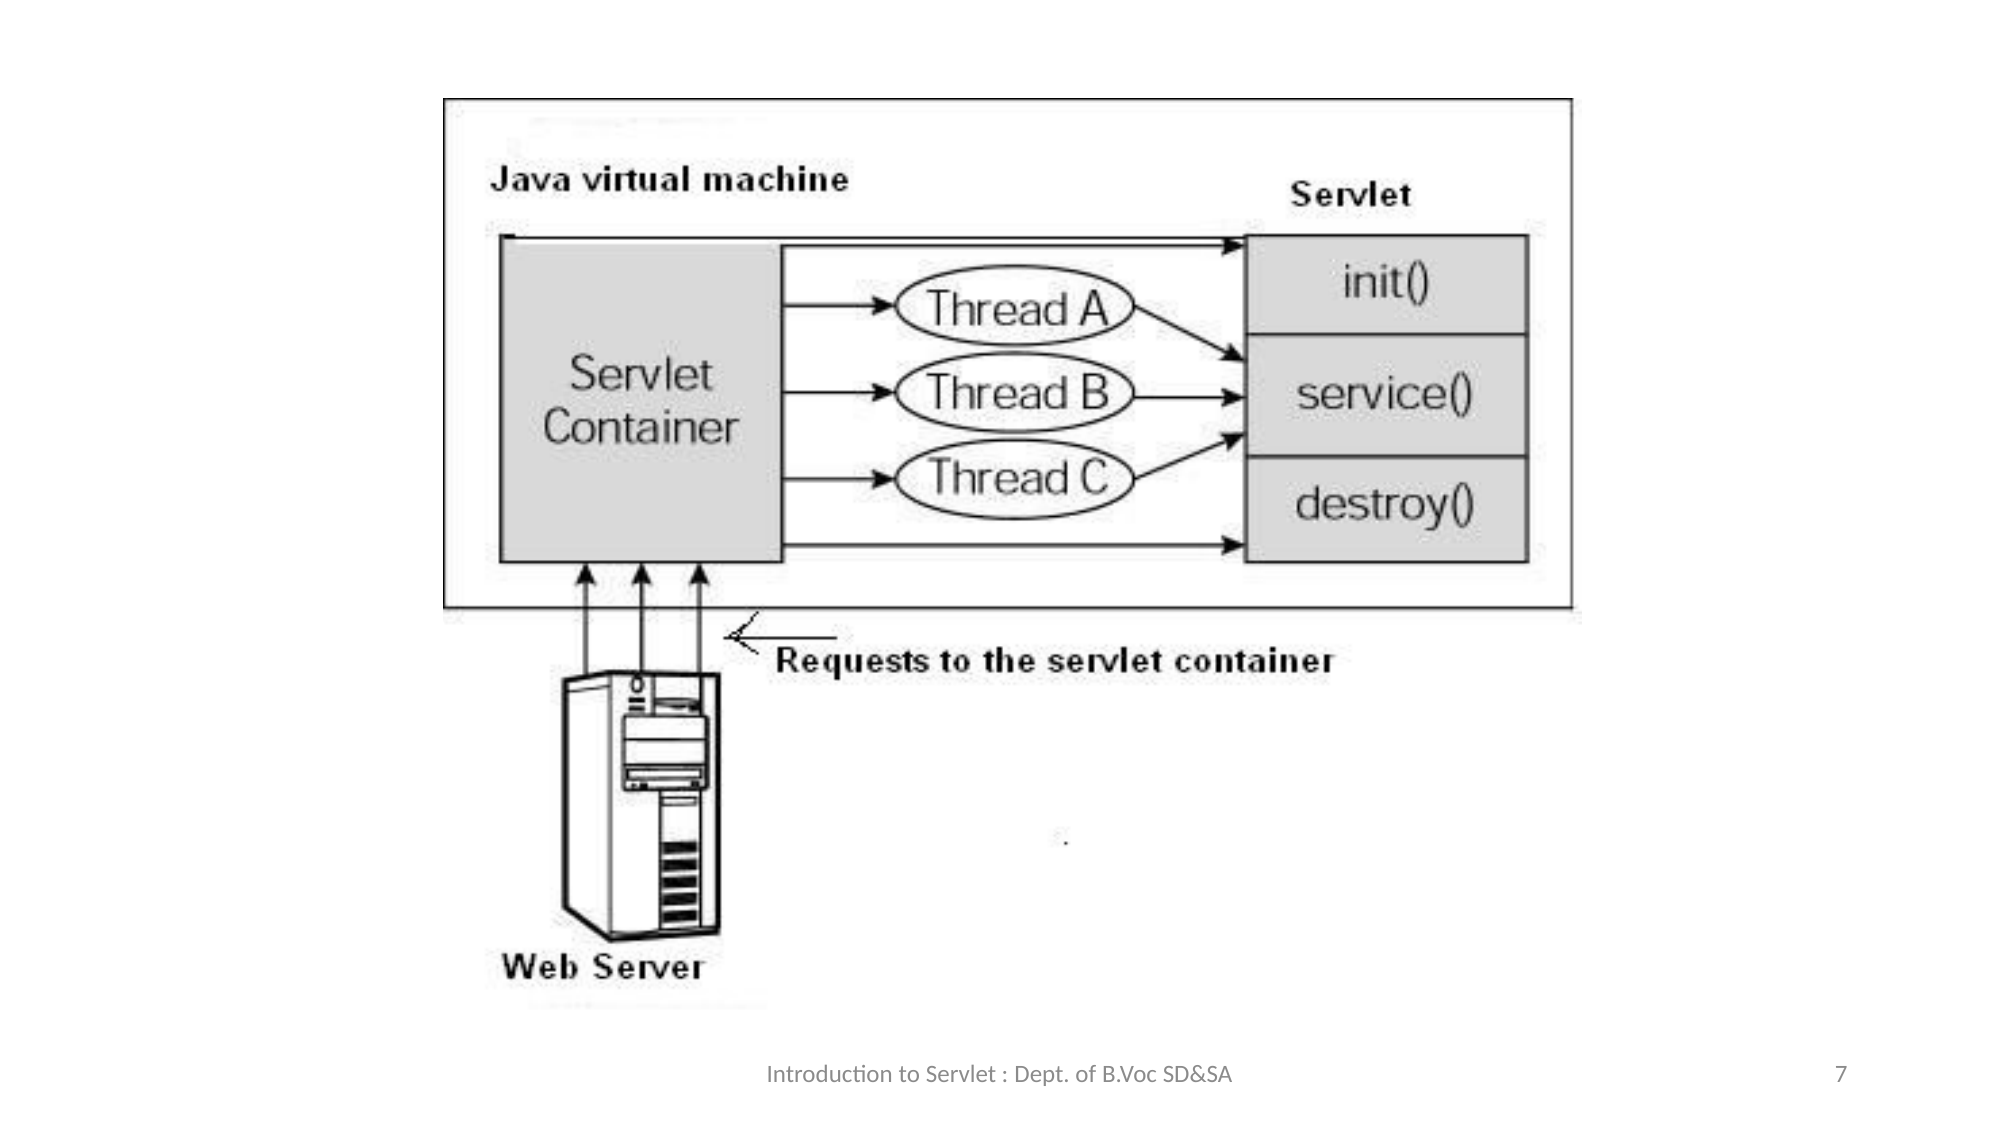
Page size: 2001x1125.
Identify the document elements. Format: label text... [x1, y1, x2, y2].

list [443, 98, 1582, 1053]
footer Introduction to Servlet : Dept. of B.Voc SD&SA [662, 1053, 1338, 1103]
slide_number 7 [1412, 1042, 1863, 1103]
